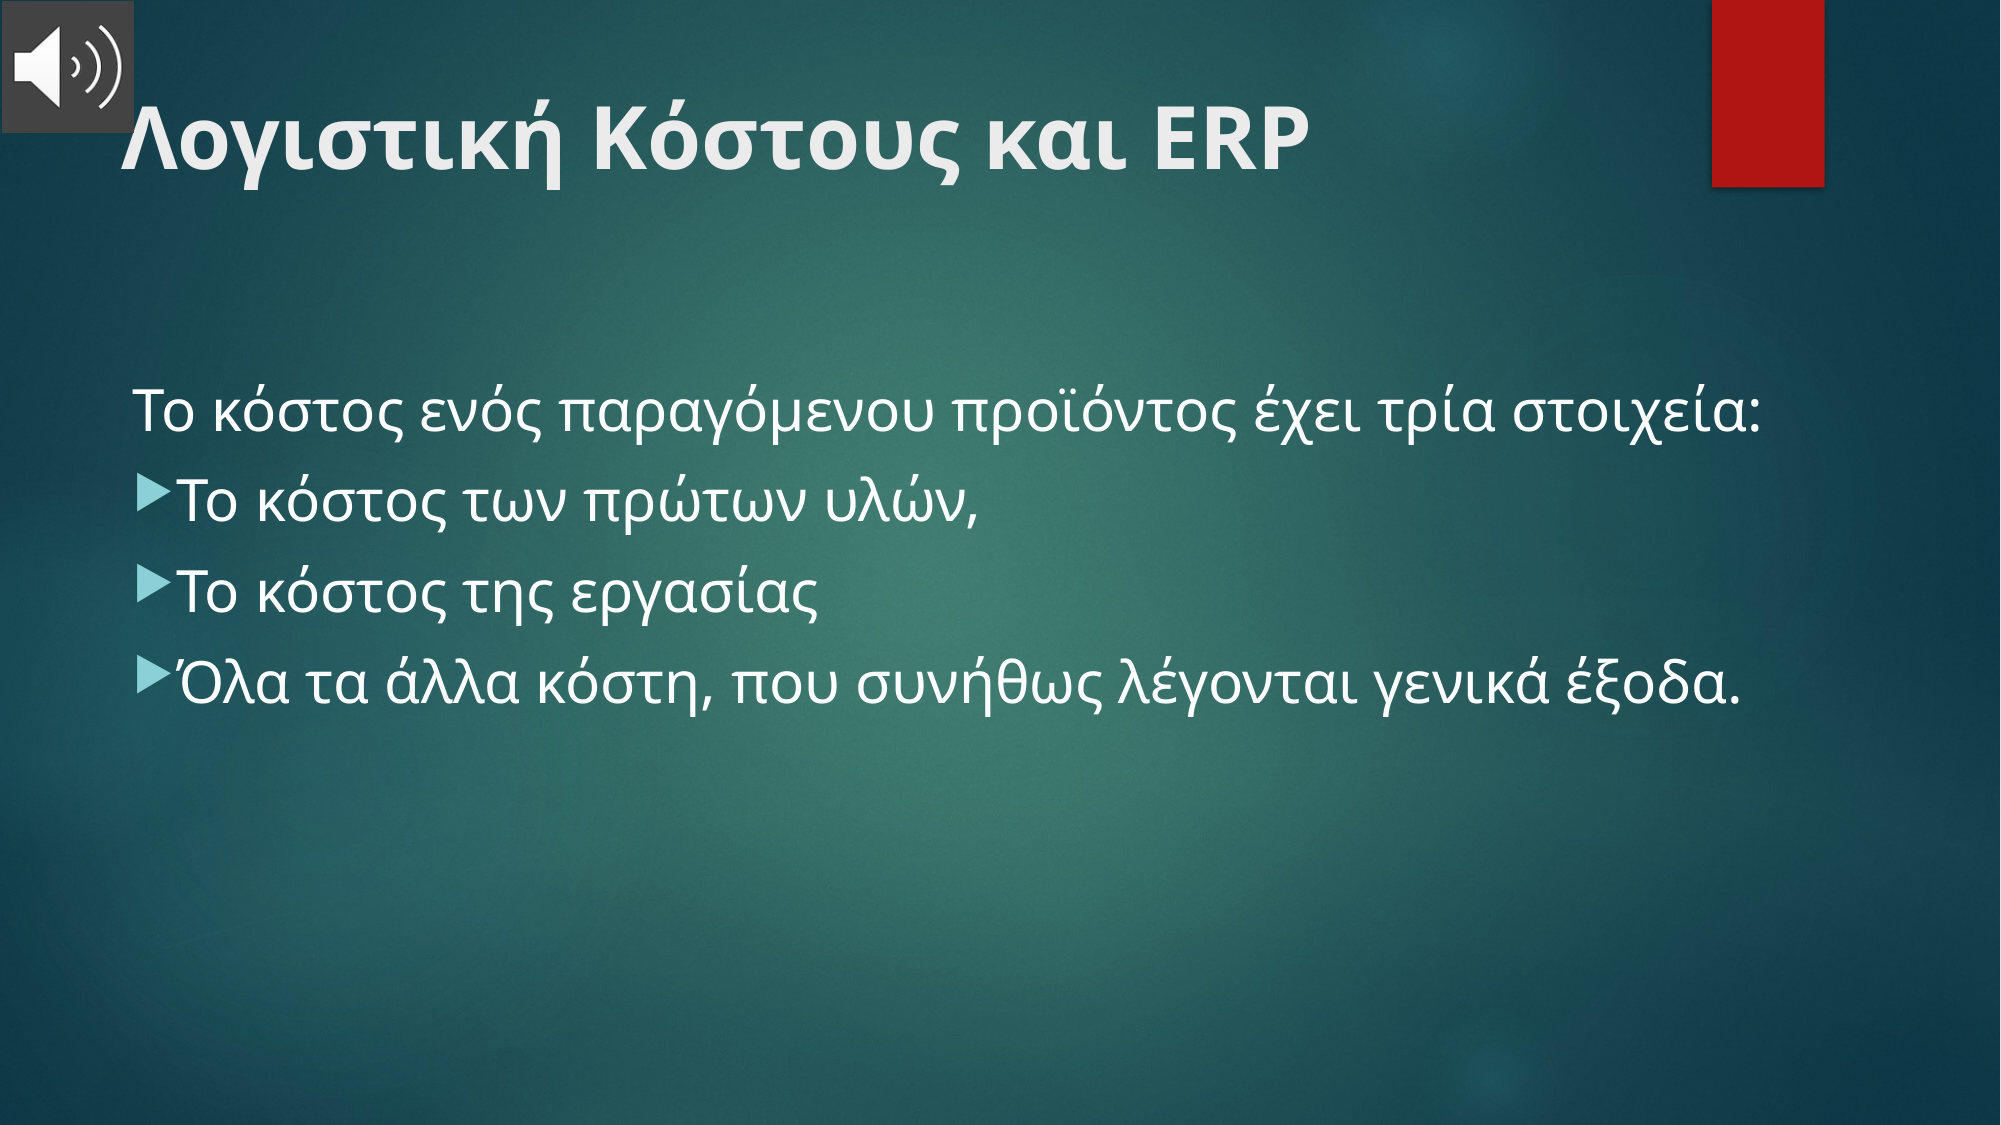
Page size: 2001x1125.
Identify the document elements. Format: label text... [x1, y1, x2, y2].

picture [0, 0, 2001, 1125]
text_box Το κόστος ενός παραγόμενου προϊόντος έχει τρία στοιχεία: Το κόστος των πρώτων υλών, Το κόστος της εργασίας Όλα τα άλλα κόστη, που συνήθως λέγονται γενικά έξοδα. [118, 365, 1973, 814]
title Λογιστική Κόστους και ERP [106, 74, 1826, 191]
